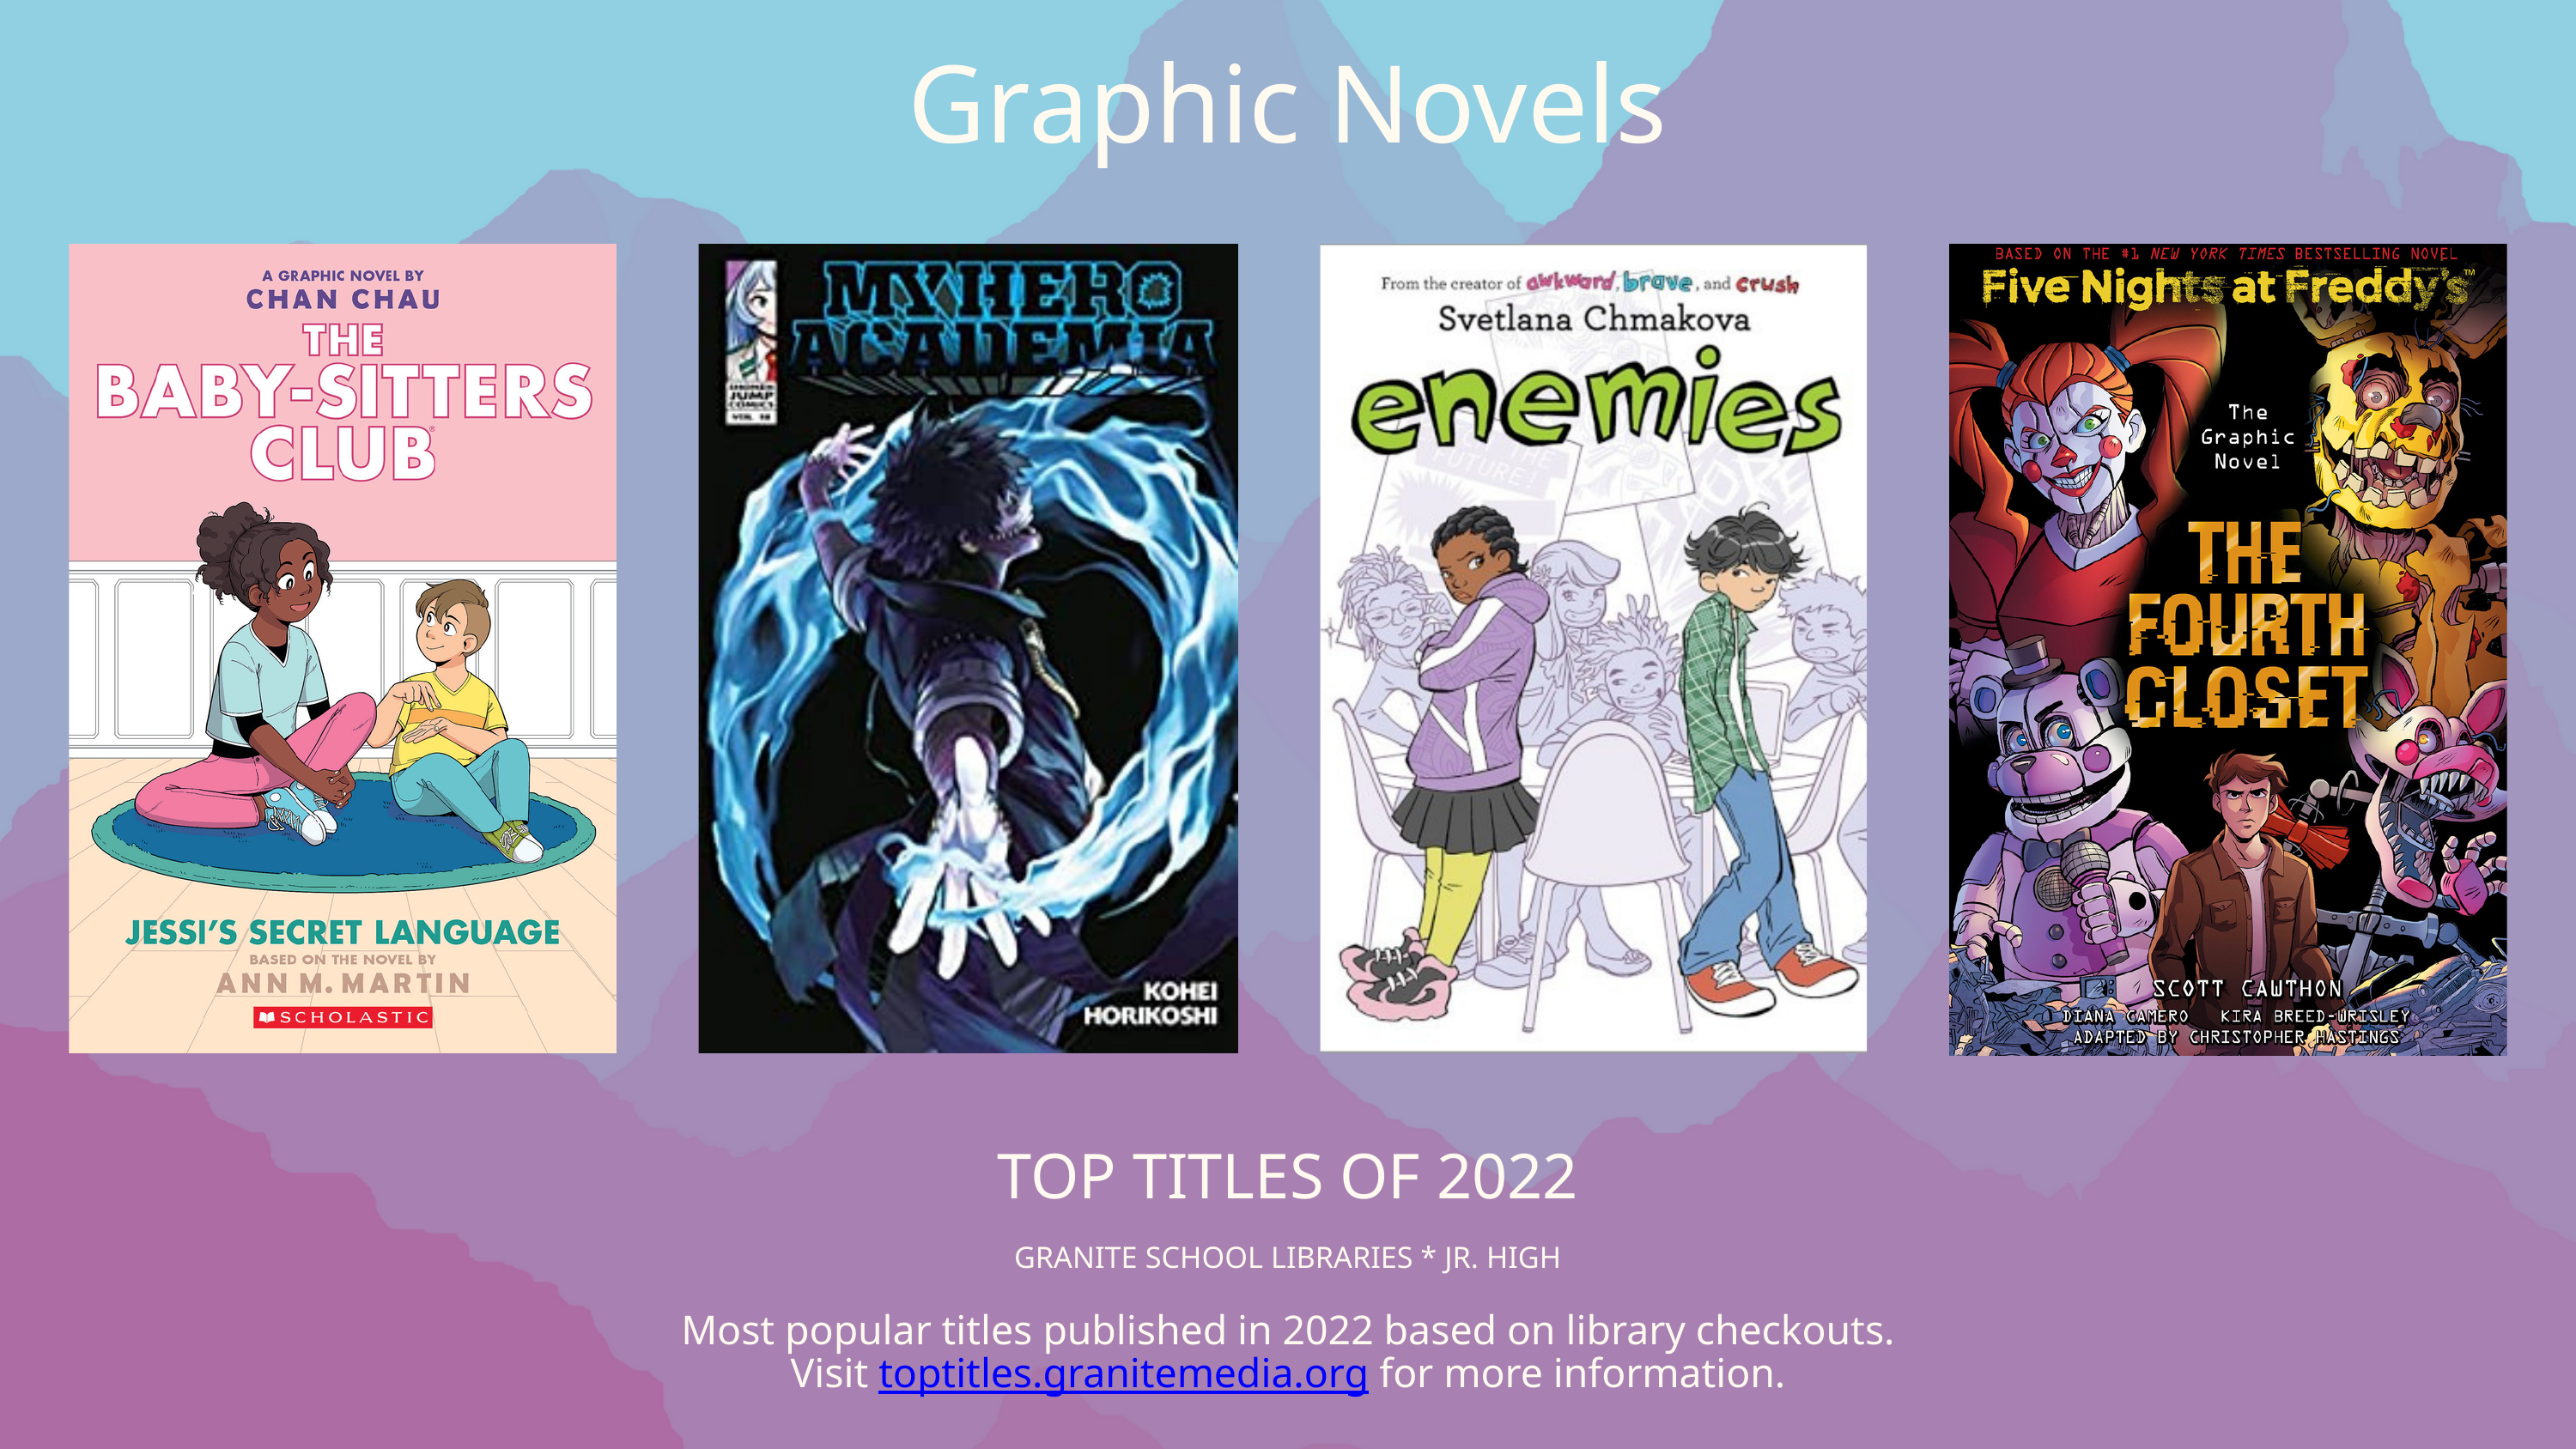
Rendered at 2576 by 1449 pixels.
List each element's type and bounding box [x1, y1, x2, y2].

picture [0, 0, 2576, 1449]
text_box [69, 244, 2507, 1056]
text_box [279, 1134, 2297, 1402]
